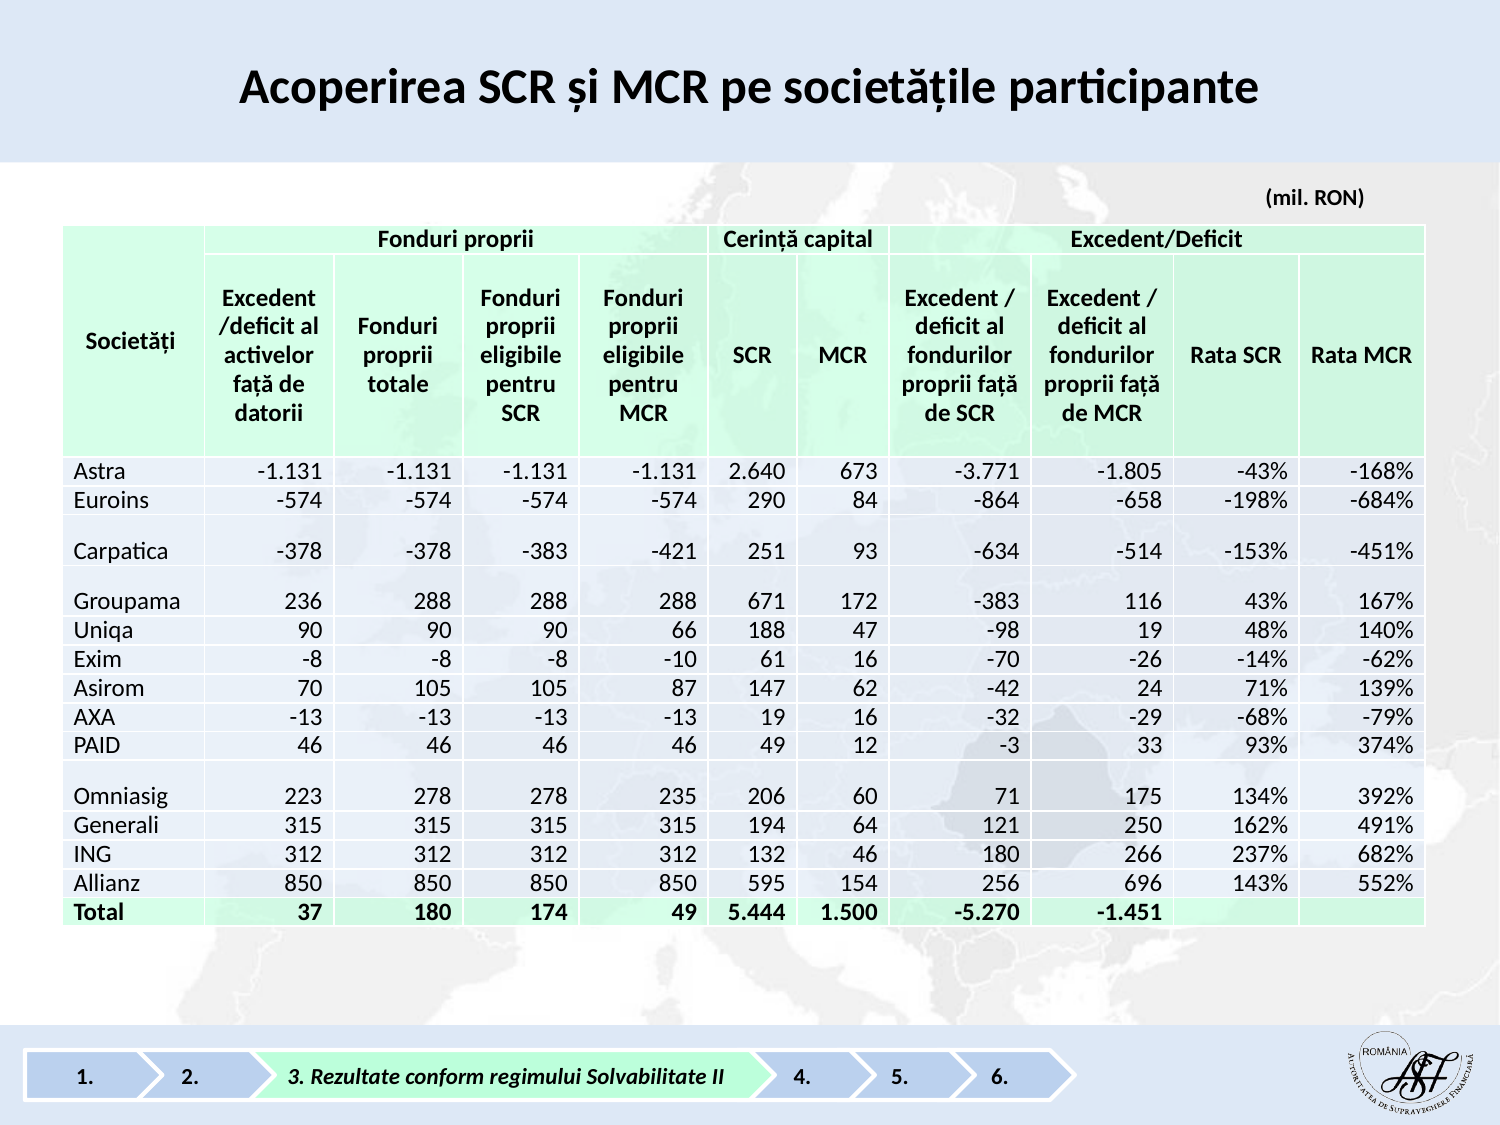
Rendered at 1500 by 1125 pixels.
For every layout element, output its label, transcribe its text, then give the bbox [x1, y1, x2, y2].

table_cell 236 [205, 566, 333, 615]
table_cell 235 [580, 761, 707, 810]
table_cell 696 [1032, 870, 1173, 897]
table_cell -79% [1300, 704, 1424, 731]
table_cell -8 [335, 646, 462, 673]
table_cell 62 [798, 675, 888, 702]
table_cell 87 [580, 675, 707, 702]
table_cell 278 [335, 761, 462, 810]
table_cell 392% [1300, 761, 1424, 810]
table_cell 132 [709, 841, 796, 868]
table_cell -70 [890, 646, 1030, 673]
table_cell -378 [205, 515, 333, 565]
table_cell 278 [464, 761, 578, 810]
table_cell 850 [464, 870, 578, 897]
table_cell 167% [1300, 566, 1424, 615]
table_cell 90 [464, 617, 578, 644]
table_cell -8 [205, 646, 333, 673]
table_cell -1.131 [464, 458, 578, 485]
table_cell 595 [709, 870, 796, 897]
table_cell 139% [1300, 675, 1424, 702]
table_cell 491% [1300, 812, 1424, 839]
table_header Excedent/Deficit [890, 226, 1424, 253]
table_cell -383 [464, 515, 578, 565]
table_cell -32 [890, 704, 1030, 731]
table_cell 71% [1174, 675, 1298, 702]
table_cell 315 [580, 812, 707, 839]
table_cell 116 [1032, 566, 1173, 615]
title Acoperirea SCR și MCR pe societățile participante [75, 37, 1425, 130]
table_cell 682% [1300, 841, 1424, 868]
table_cell 288 [580, 566, 707, 615]
table_cell 251 [709, 515, 796, 565]
table_cell 49 [580, 898, 707, 925]
table_cell 174 [464, 898, 578, 925]
table_cell -68% [1174, 704, 1298, 731]
table_cell 1.500 [798, 898, 888, 925]
picture [0, 163, 1500, 1125]
table_cell 237% [1174, 841, 1298, 868]
table_cell 206 [709, 761, 796, 810]
table_cell -153% [1174, 515, 1298, 565]
table_cell -8 [464, 646, 578, 673]
table_cell 2.640 [709, 458, 796, 485]
table_cell 552% [1300, 870, 1424, 897]
table_cell 71 [890, 761, 1030, 810]
table_cell -383 [890, 566, 1030, 615]
table_cell -1.131 [335, 458, 462, 485]
table_cell 147 [709, 675, 796, 702]
table_cell 140% [1300, 617, 1424, 644]
table_cell 33 [1032, 732, 1173, 759]
table_cell -13 [205, 704, 333, 731]
table_cell 172 [798, 566, 888, 615]
table_cell -574 [205, 487, 333, 514]
table_cell Exim [63, 646, 204, 673]
table_cell 61 [709, 646, 796, 673]
table_cell 48% [1174, 617, 1298, 644]
table_cell 84 [798, 487, 888, 514]
table_cell Fonduri proprii eligibile pentru SCR [464, 255, 578, 456]
table_cell Omniasig [63, 761, 204, 810]
table_cell -10 [580, 646, 707, 673]
table_cell -13 [464, 704, 578, 731]
table_cell 66 [580, 617, 707, 644]
table_cell 47 [798, 617, 888, 644]
table_cell -574 [335, 487, 462, 514]
table_cell 49 [709, 732, 796, 759]
table_cell 12 [798, 732, 888, 759]
table_cell [1174, 898, 1298, 925]
table_cell -574 [580, 487, 707, 514]
table_cell Carpatica [63, 515, 204, 565]
table_cell 46 [798, 841, 888, 868]
table_cell Groupama [63, 566, 204, 615]
table_cell Rata SCR [1174, 255, 1298, 456]
table_cell 312 [464, 841, 578, 868]
table_cell 121 [890, 812, 1030, 839]
table_cell 43% [1174, 566, 1298, 615]
table_cell Rata MCR [1300, 255, 1424, 456]
table_cell -13 [335, 704, 462, 731]
table_cell 290 [709, 487, 796, 514]
table_cell -5.270 [890, 898, 1030, 925]
table_cell 105 [335, 675, 462, 702]
table_header Societăți [63, 226, 204, 456]
table_cell -864 [890, 487, 1030, 514]
table_cell Uniqa [63, 617, 204, 644]
table_cell 312 [205, 841, 333, 868]
table_cell Asirom [63, 675, 204, 702]
table_cell -1.805 [1032, 458, 1173, 485]
table_cell -1.451 [1032, 898, 1173, 925]
text_box [0, 1023, 1314, 1125]
table_cell 24 [1032, 675, 1173, 702]
table_cell Allianz [63, 870, 204, 897]
table_cell 850 [335, 870, 462, 897]
table_cell -168% [1300, 458, 1424, 485]
table_cell 315 [205, 812, 333, 839]
table_cell PAID [63, 732, 204, 759]
table_cell 16 [798, 704, 888, 731]
table_cell Fonduri proprii totale [335, 255, 462, 456]
table_cell 312 [335, 841, 462, 868]
table_cell 5.444 [709, 898, 796, 925]
table_cell 188 [709, 617, 796, 644]
table_cell 256 [890, 870, 1030, 897]
table_cell 154 [798, 870, 888, 897]
table_cell 180 [335, 898, 462, 925]
table_cell -684% [1300, 487, 1424, 514]
table_header Cerință capital [709, 226, 888, 253]
table_cell 90 [335, 617, 462, 644]
table_cell -43% [1174, 458, 1298, 485]
table_cell -3.771 [890, 458, 1030, 485]
table_cell 93 [798, 515, 888, 565]
table_cell 266 [1032, 841, 1173, 868]
table_cell 90 [205, 617, 333, 644]
table_cell -1.131 [580, 458, 707, 485]
table_cell 16 [798, 646, 888, 673]
table_cell 288 [464, 566, 578, 615]
table_cell 46 [335, 732, 462, 759]
table_cell 250 [1032, 812, 1173, 839]
table_cell Excedent /deficit al fondurilor proprii față de SCR [890, 255, 1030, 456]
table_cell 850 [205, 870, 333, 897]
table_cell Astra [63, 458, 204, 485]
table_cell ING [63, 841, 204, 868]
table_cell -658 [1032, 487, 1173, 514]
table_cell Generali [63, 812, 204, 839]
table_cell -3 [890, 732, 1030, 759]
table_cell 143% [1174, 870, 1298, 897]
table_cell 850 [580, 870, 707, 897]
table_cell 70 [205, 675, 333, 702]
table_cell 223 [205, 761, 333, 810]
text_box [24, 1049, 1076, 1101]
table_cell -14% [1174, 646, 1298, 673]
table_cell Euroins [63, 487, 204, 514]
table_cell 673 [798, 458, 888, 485]
table_cell 162% [1174, 812, 1298, 839]
table_cell 46 [205, 732, 333, 759]
table_cell -62% [1300, 646, 1424, 673]
table_cell -98 [890, 617, 1030, 644]
table_cell -421 [580, 515, 707, 565]
table_cell Excedent /deficit al activelor față de datorii [205, 255, 333, 456]
table_cell Fonduri proprii eligibile pentru MCR [580, 255, 707, 456]
table_cell 175 [1032, 761, 1173, 810]
text_box (mil. RON) [1250, 174, 1381, 218]
table_cell -451% [1300, 515, 1424, 565]
table_cell 315 [335, 812, 462, 839]
table_cell -574 [464, 487, 578, 514]
table_cell 194 [709, 812, 796, 839]
table_cell 64 [798, 812, 888, 839]
table_cell 19 [709, 704, 796, 731]
table_cell 93% [1174, 732, 1298, 759]
table_cell -42 [890, 675, 1030, 702]
table_cell 374% [1300, 732, 1424, 759]
table_cell -29 [1032, 704, 1173, 731]
table_cell Excedent /deficit al fondurilor proprii față de MCR [1032, 255, 1173, 456]
table_cell 19 [1032, 617, 1173, 644]
table_cell SCR [709, 255, 796, 456]
table_cell 46 [464, 732, 578, 759]
table_cell 312 [580, 841, 707, 868]
table_cell -1.131 [205, 458, 333, 485]
table_cell -378 [335, 515, 462, 565]
table_cell -26 [1032, 646, 1173, 673]
table_cell 315 [464, 812, 578, 839]
table_cell -514 [1032, 515, 1173, 565]
table_cell AXA [63, 704, 204, 731]
table_cell 288 [335, 566, 462, 615]
table_cell 46 [580, 732, 707, 759]
table_cell 37 [205, 898, 333, 925]
table_cell Total [63, 898, 204, 925]
table_cell [1300, 898, 1424, 925]
table_cell -198% [1174, 487, 1298, 514]
table_cell 60 [798, 761, 888, 810]
table_cell 671 [709, 566, 796, 615]
table_cell -13 [580, 704, 707, 731]
table_cell -634 [890, 515, 1030, 565]
table_header Fonduri proprii [205, 226, 707, 253]
table_cell 134% [1174, 761, 1298, 810]
table_cell 180 [890, 841, 1030, 868]
table_cell 105 [464, 675, 578, 702]
table_cell MCR [798, 255, 888, 456]
